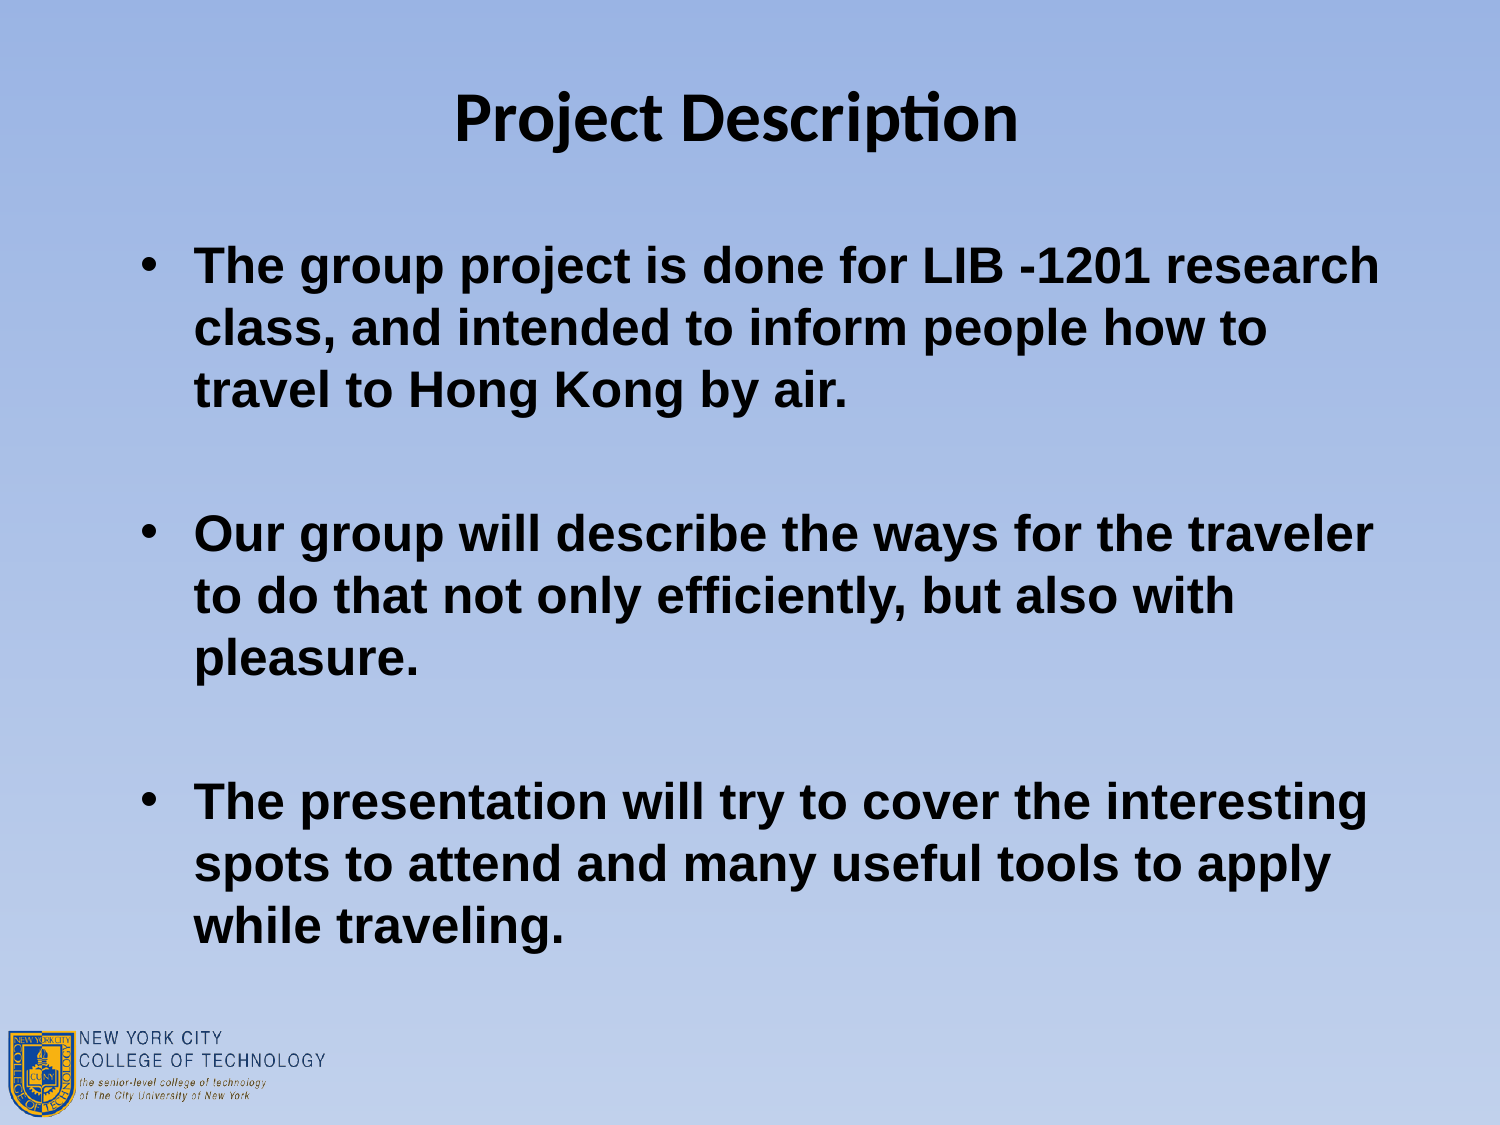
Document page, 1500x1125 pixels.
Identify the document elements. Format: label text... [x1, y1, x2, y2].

title Project Description [62, 62, 1413, 250]
picture [0, 1023, 326, 1125]
list The group project is done for LIB -1201 research class, and intended to inform people how to travel to Hong Kong by air. Our group will describe the ways for the traveler to do that not only efficiently, but also with pleasure. The presentation will try to cover the interesting spots to attend and many useful tools to apply while traveling. [125, 224, 1400, 968]
